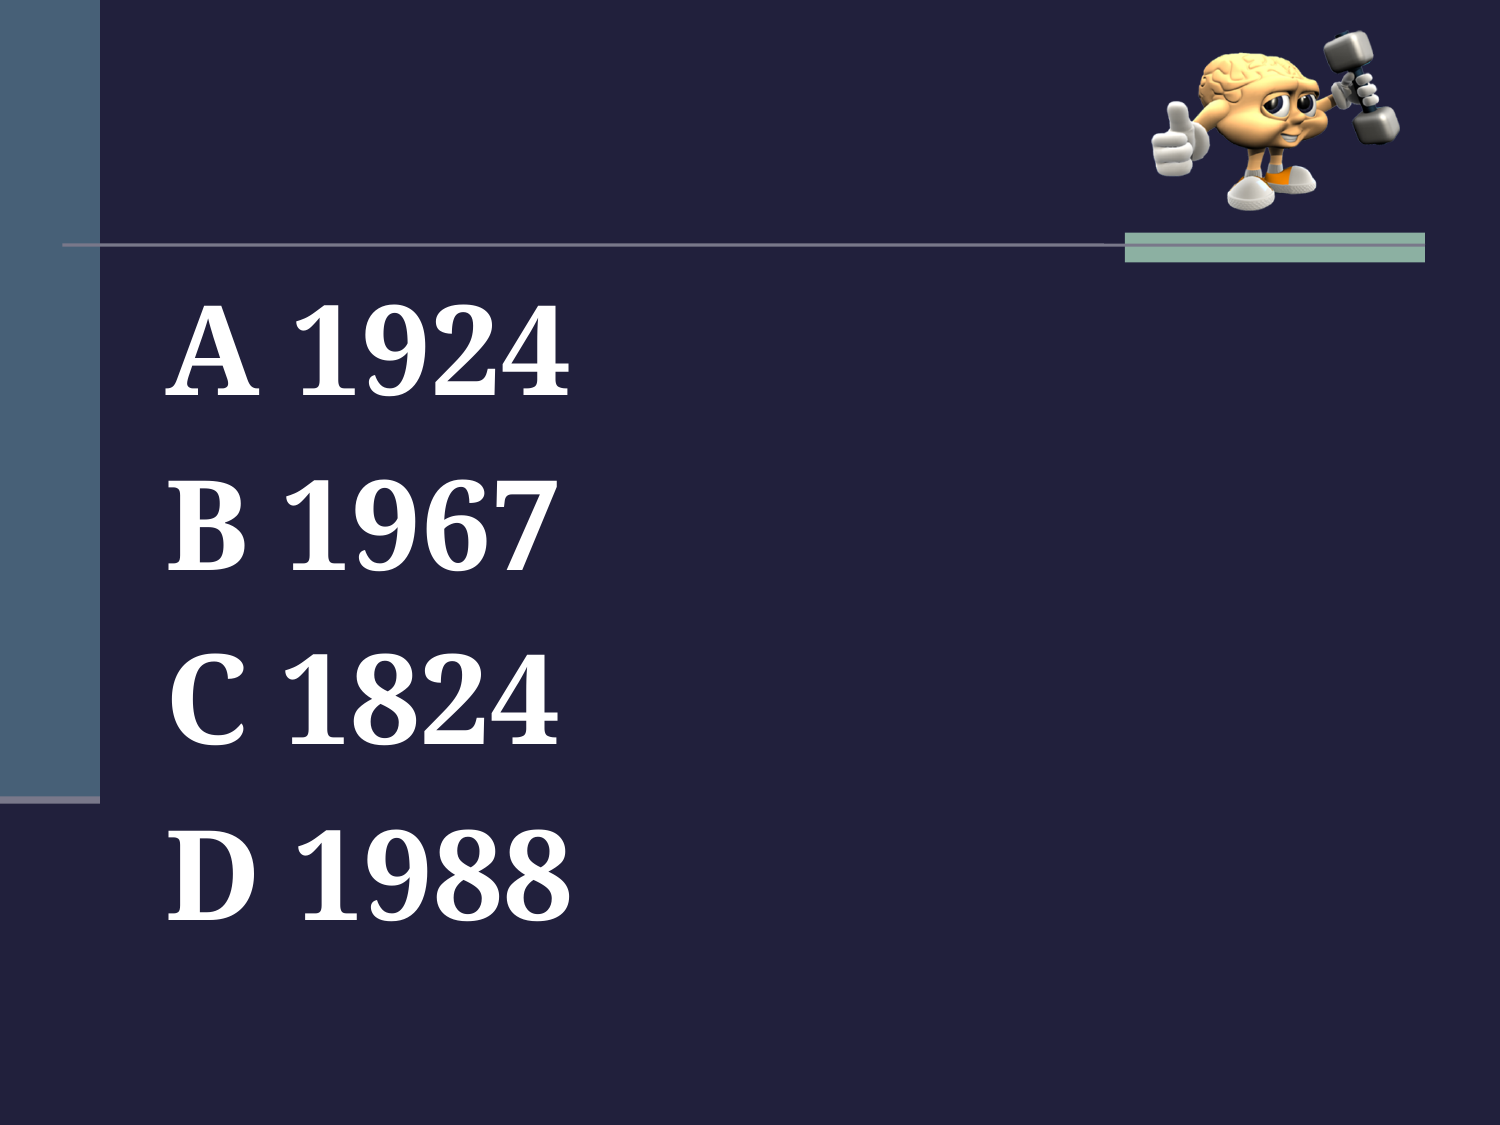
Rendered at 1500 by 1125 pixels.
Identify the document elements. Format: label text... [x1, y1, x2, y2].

list A 1924 B 1967 C 1824 D 1988 [150, 262, 1425, 1006]
picture [1151, 30, 1400, 211]
